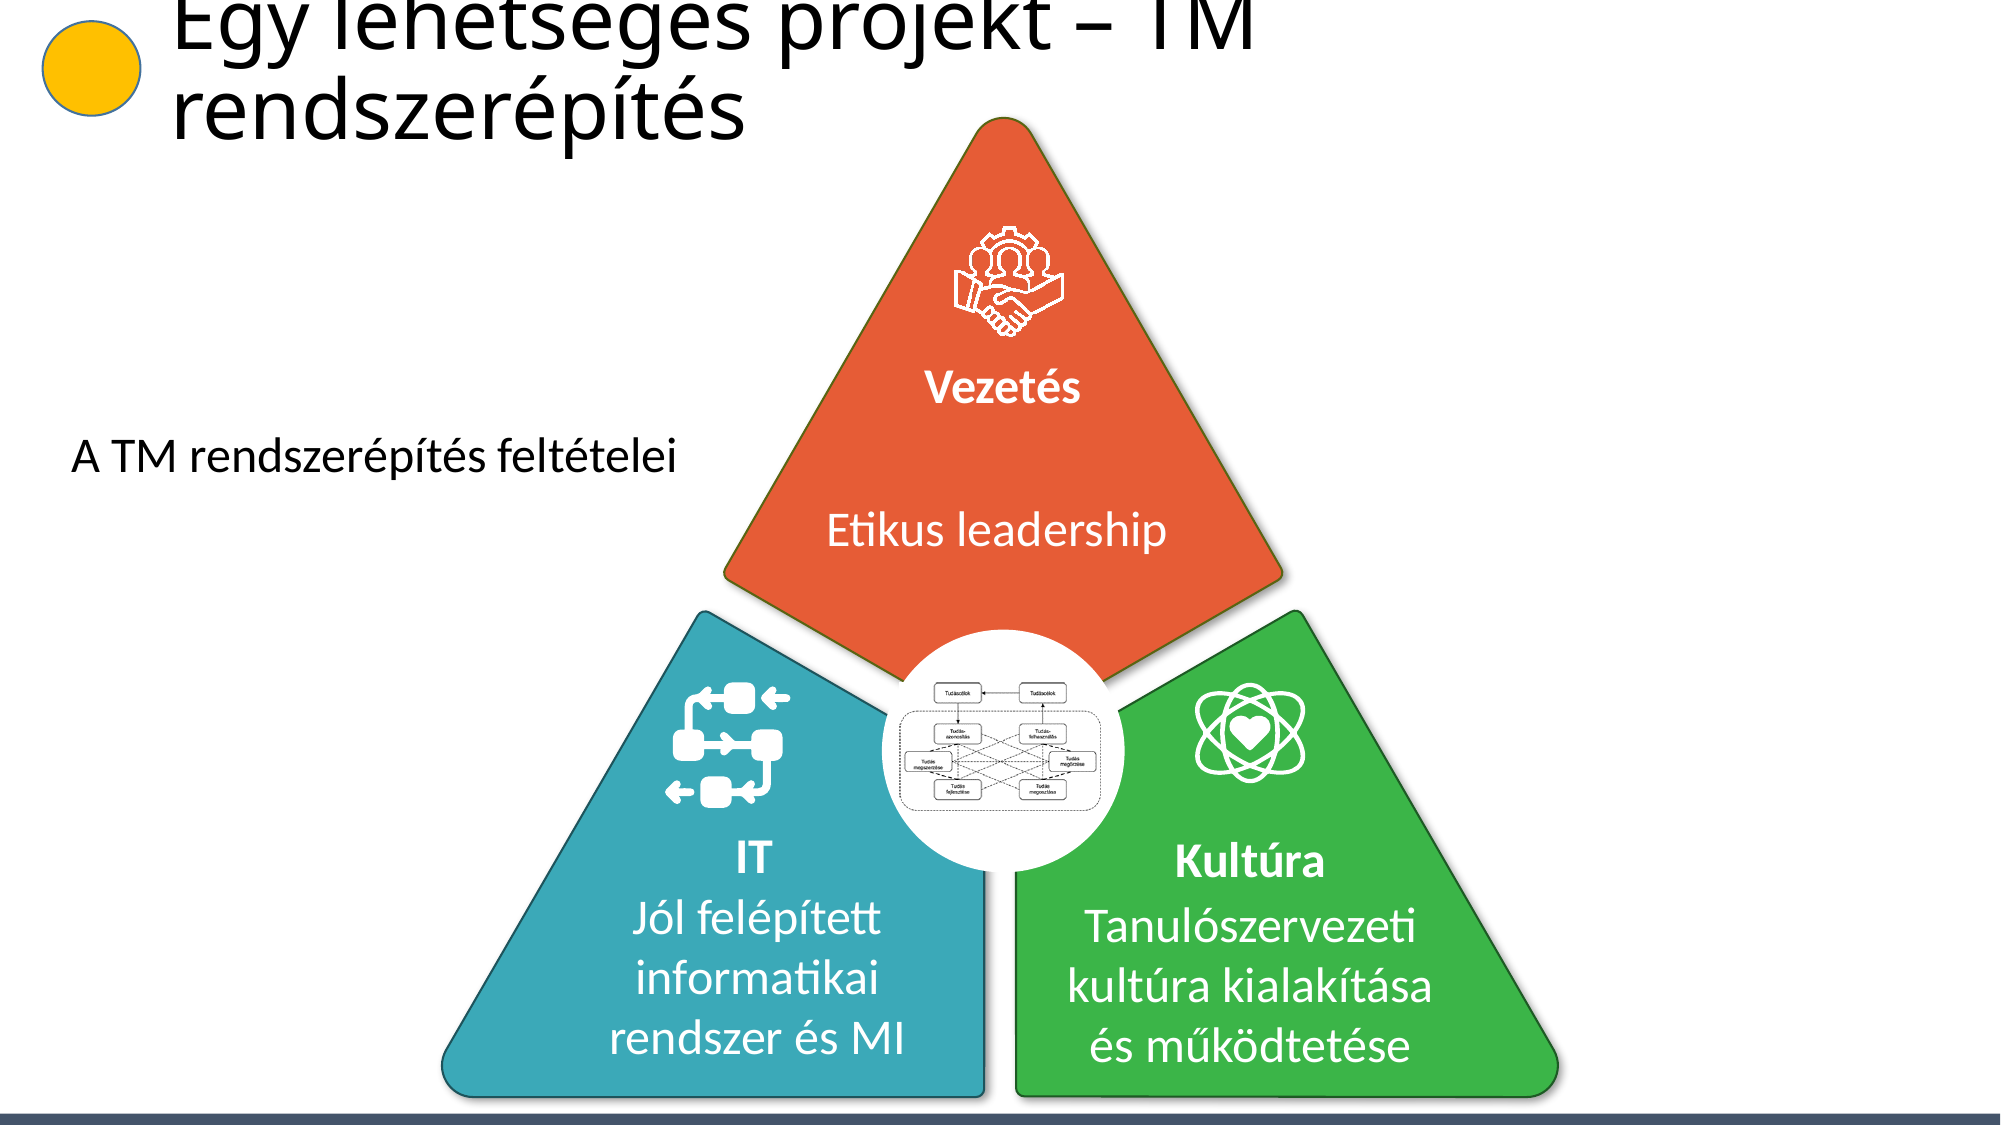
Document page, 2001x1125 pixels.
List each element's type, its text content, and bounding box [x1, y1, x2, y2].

text_box [42, 21, 141, 116]
list A TM rendszerépítés feltételei [56, 421, 441, 490]
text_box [441, 117, 1558, 1098]
title Egy lehetséges projekt – TM rendszerépítés [155, 31, 1687, 104]
picture [954, 226, 1065, 337]
picture [899, 682, 1101, 811]
